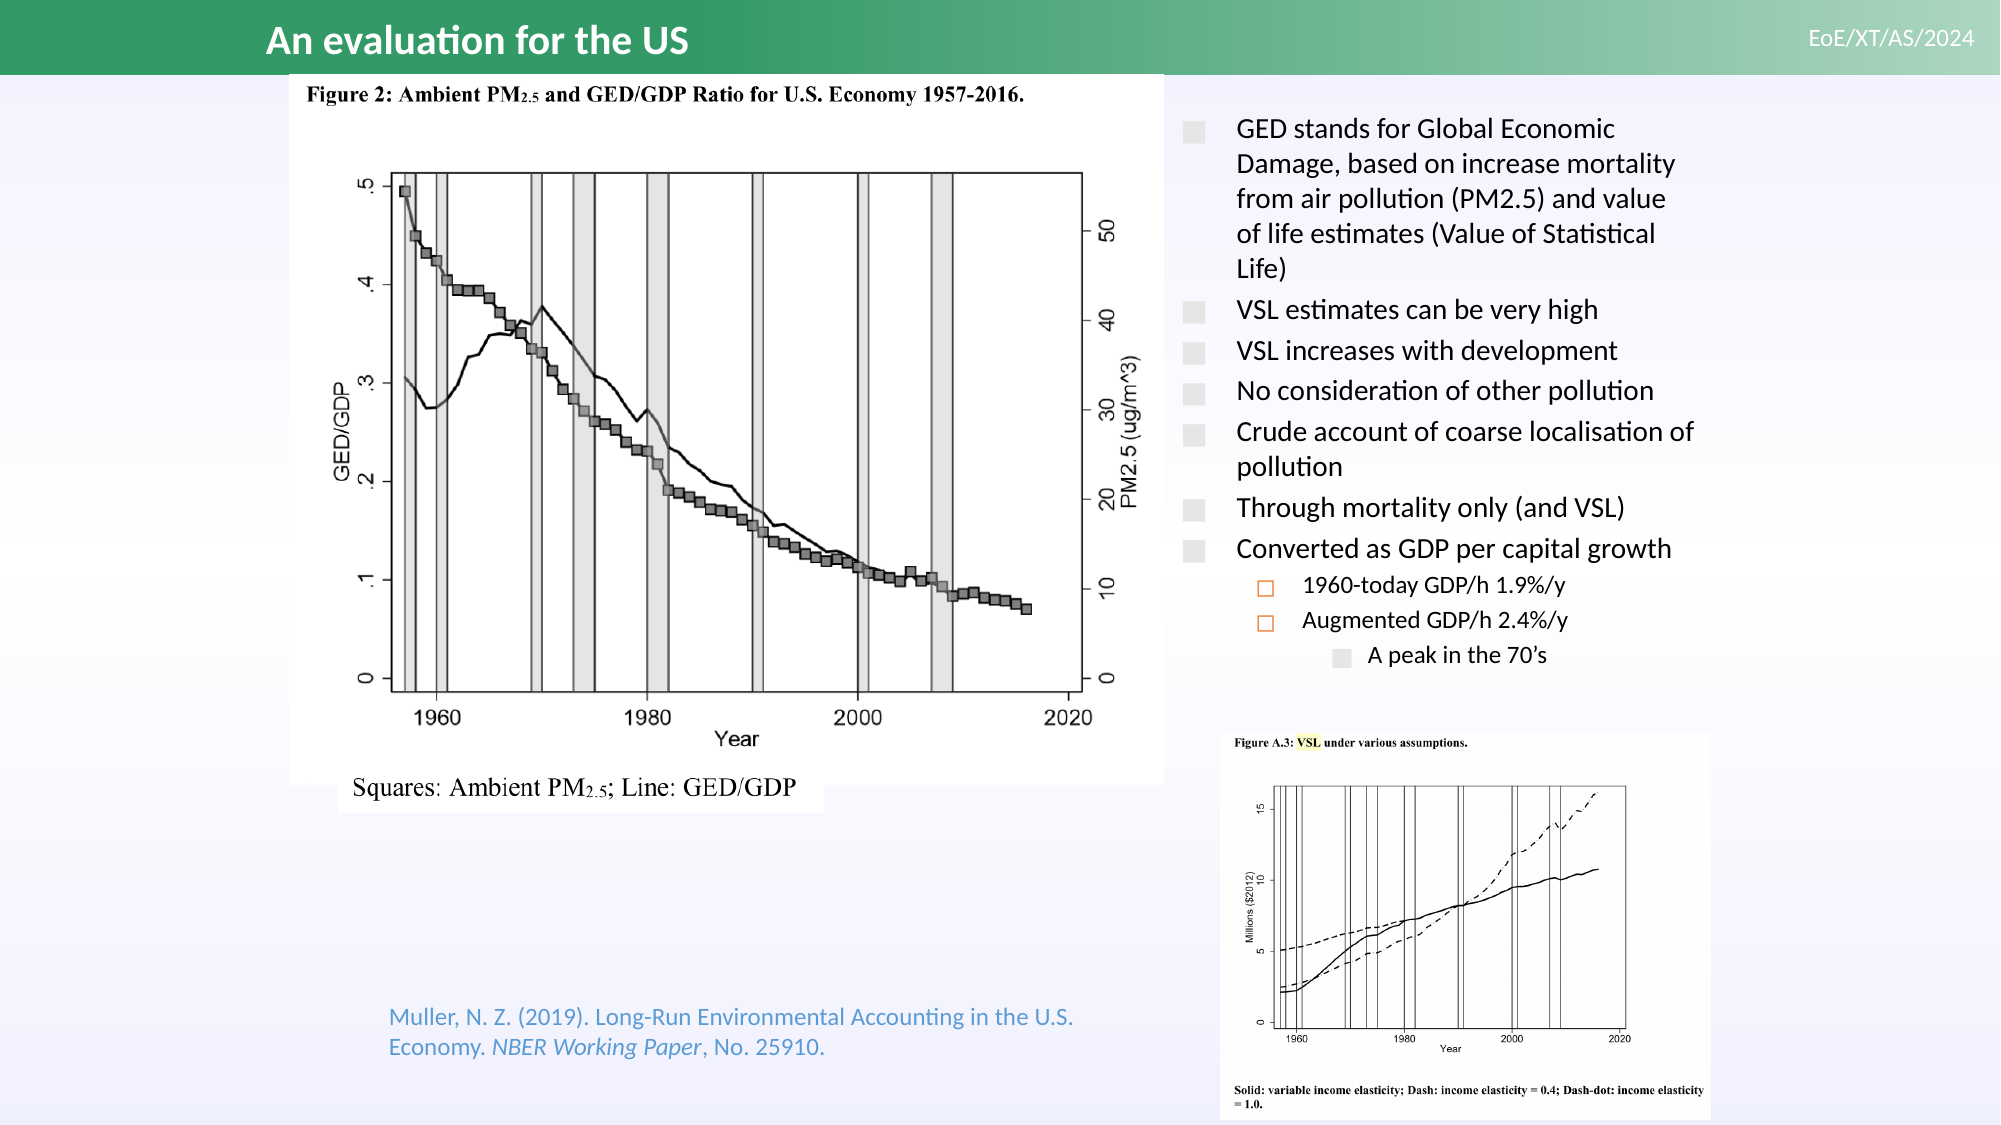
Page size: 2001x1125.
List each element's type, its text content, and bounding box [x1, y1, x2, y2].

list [338, 762, 824, 814]
title An evaluation for the US [250, 0, 1601, 75]
picture [1220, 733, 1711, 1120]
text_box Muller, N. Z. (2019). Long-Run Environmental Accounting in the U.S. Economy. NBER Working Paper, No. 25910. [373, 992, 1124, 1068]
text_box GED stands for Global Economic Damage, based on increase mortality from air pollution (PM2.5) and value of life estimates (Value of Statistical Life) VSL estimates can be very high VSL increases with development No consideration of other pollution Crude account of coarse localisation of pollution Through mortality only (and VSL) Converted as GDP per capital growth 1960-today GDP/h 1.9%/y Augmented GDP/h 2.4%/y A peak in the 70’s [1165, 101, 1711, 1094]
picture [289, 74, 1165, 785]
